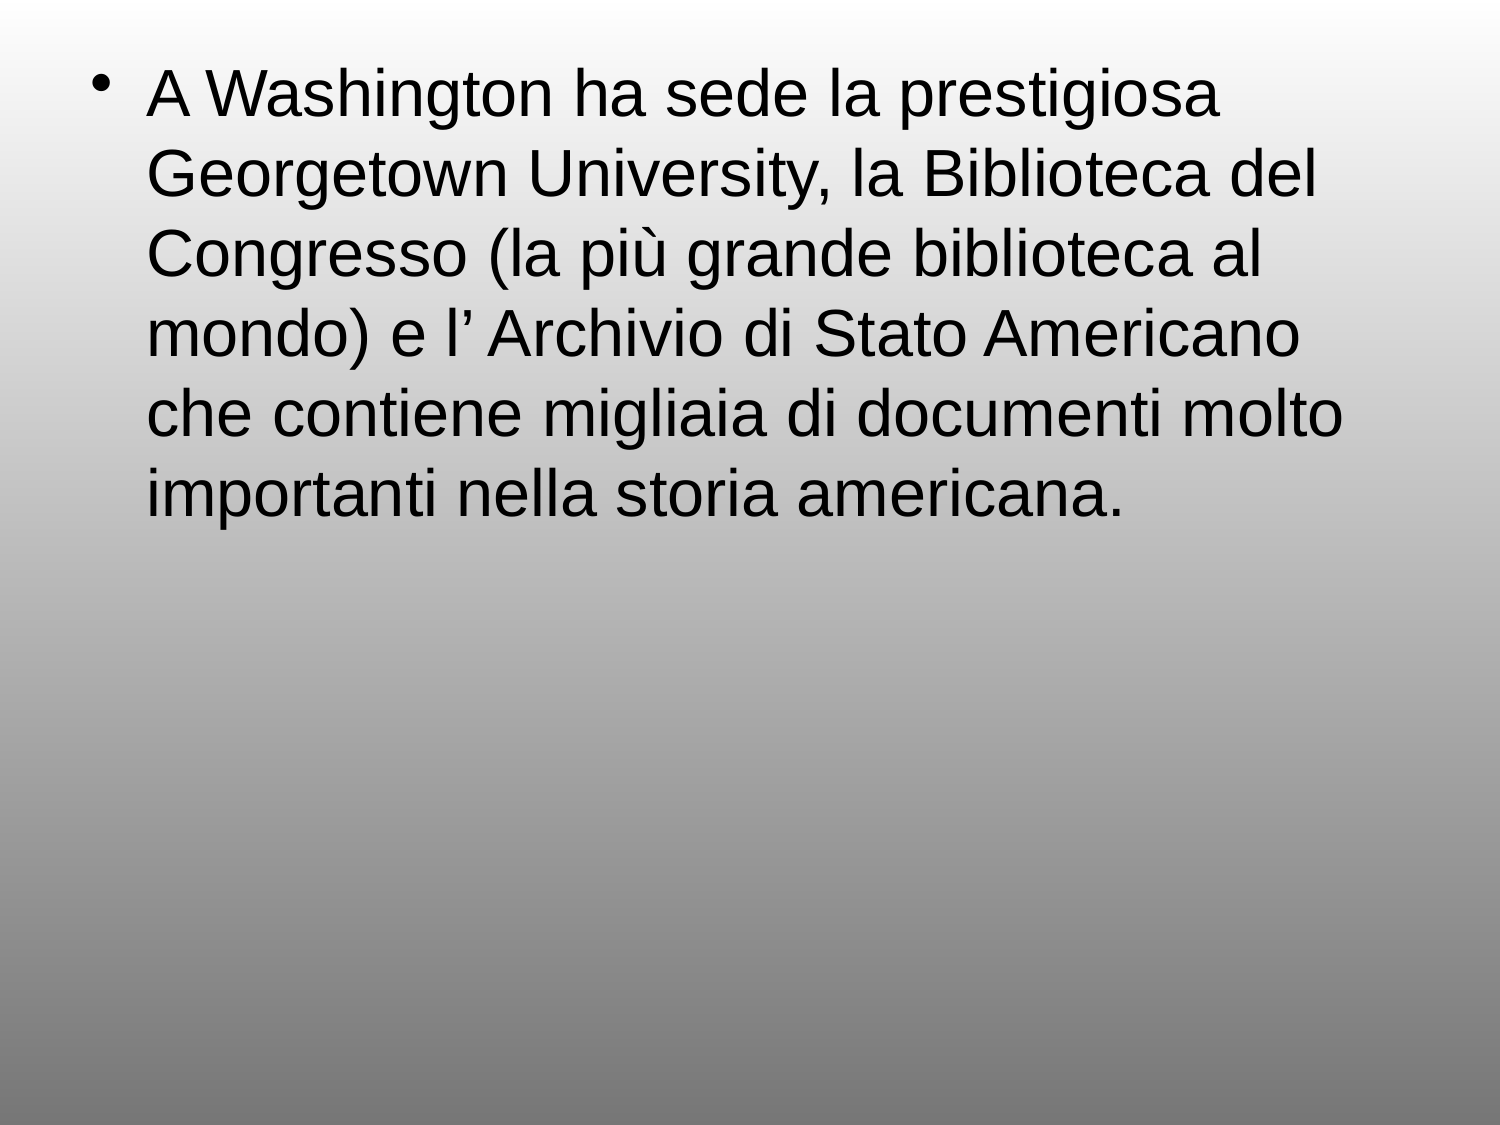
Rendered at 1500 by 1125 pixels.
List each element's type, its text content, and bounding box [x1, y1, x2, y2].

list A Washington ha sede la prestigiosa Georgetown University, la Biblioteca del Congresso (la più grande biblioteca al mondo) e l’ Archivio di Stato Americano che contiene migliaia di documenti molto importanti nella storia americana. [74, 42, 1426, 1006]
